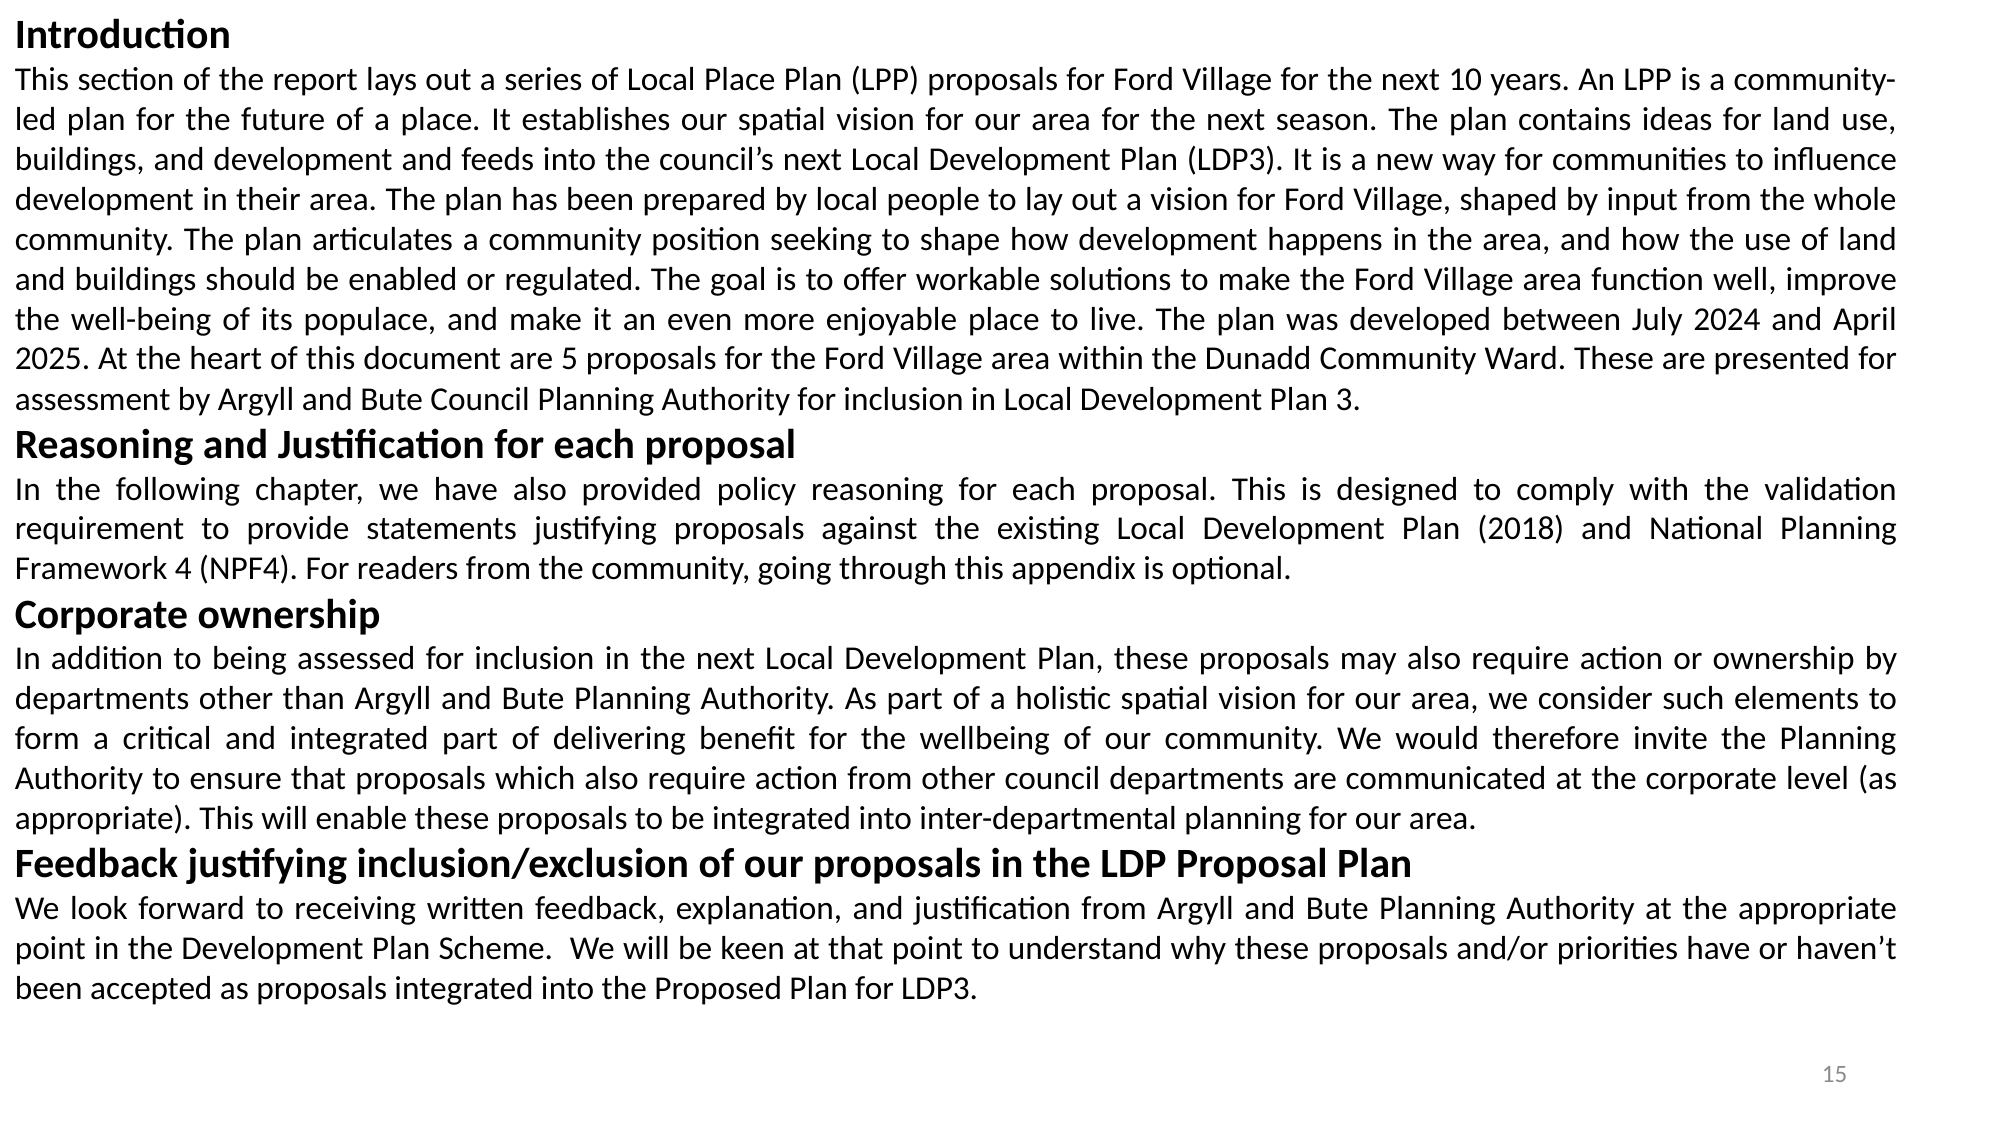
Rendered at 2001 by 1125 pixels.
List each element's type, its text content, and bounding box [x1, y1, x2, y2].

slide_number 15 [1412, 1042, 1863, 1103]
text_box Introduction This section of the report lays out a series of Local Place Plan (LPP) proposals for Ford Village for the next 10 years. An LPP is a community-led plan for the future of a place. It establishes our spatial vision for our area for the next season. The plan contains ideas for land use, buildings, and development and feeds into the council’s next Local Development Plan (LDP3). It is a new way for communities to influence development in their area. The plan has been prepared by local people to lay out a vision for Ford Village, shaped by input from the whole community. The plan articulates a community position seeking to shape how development happens in the area, and how the use of land and buildings should be enabled or regulated. The goal is to offer workable solutions to make the Ford Village area function well, improve the well-being of its populace, and make it an even more enjoyable place to live. The plan was developed between July 2024 and April 2025. At the heart of this document are 5 proposals for the Ford Village area within the Dunadd Community Ward. These are presented for assessment by Argyll and Bute Council Planning Authority for inclusion in Local Development Plan 3. Reasoning and Justification for each proposal In the following chapter, we have also provided policy reasoning for each proposal. This is designed to comply with the validation requirement to provide statements justifying proposals against the existing Local Development Plan (2018) and National Planning Framework 4 (NPF4). For readers from the community, going through this appendix is optional. Corporate ownership In addition to being assessed for inclusion in the next Local Development Plan, these proposals may also require action or ownership by departments other than Argyll and Bute Planning Authority. As part of a holistic spatial vision for our area, we consider such elements to form a critical and integrated part of delivering benefit for the wellbeing of our community. We would therefore invite the Planning Authority to ensure that proposals which also require action from other council departments are communicated at the corporate level (as appropriate). This will enable these proposals to be integrated into inter-departmental planning for our area. Feedback justifying inclusion/exclusion of our proposals in the LDP Proposal Plan We look forward to receiving written feedback, explanation, and justification from Argyll and Bute Planning Authority at the appropriate point in the Development Plan Scheme. We will be keen at that point to understand why these proposals and/or priorities have or haven’t been accepted as proposals integrated into the Proposed Plan for LDP3. [0, 0, 1915, 1014]
